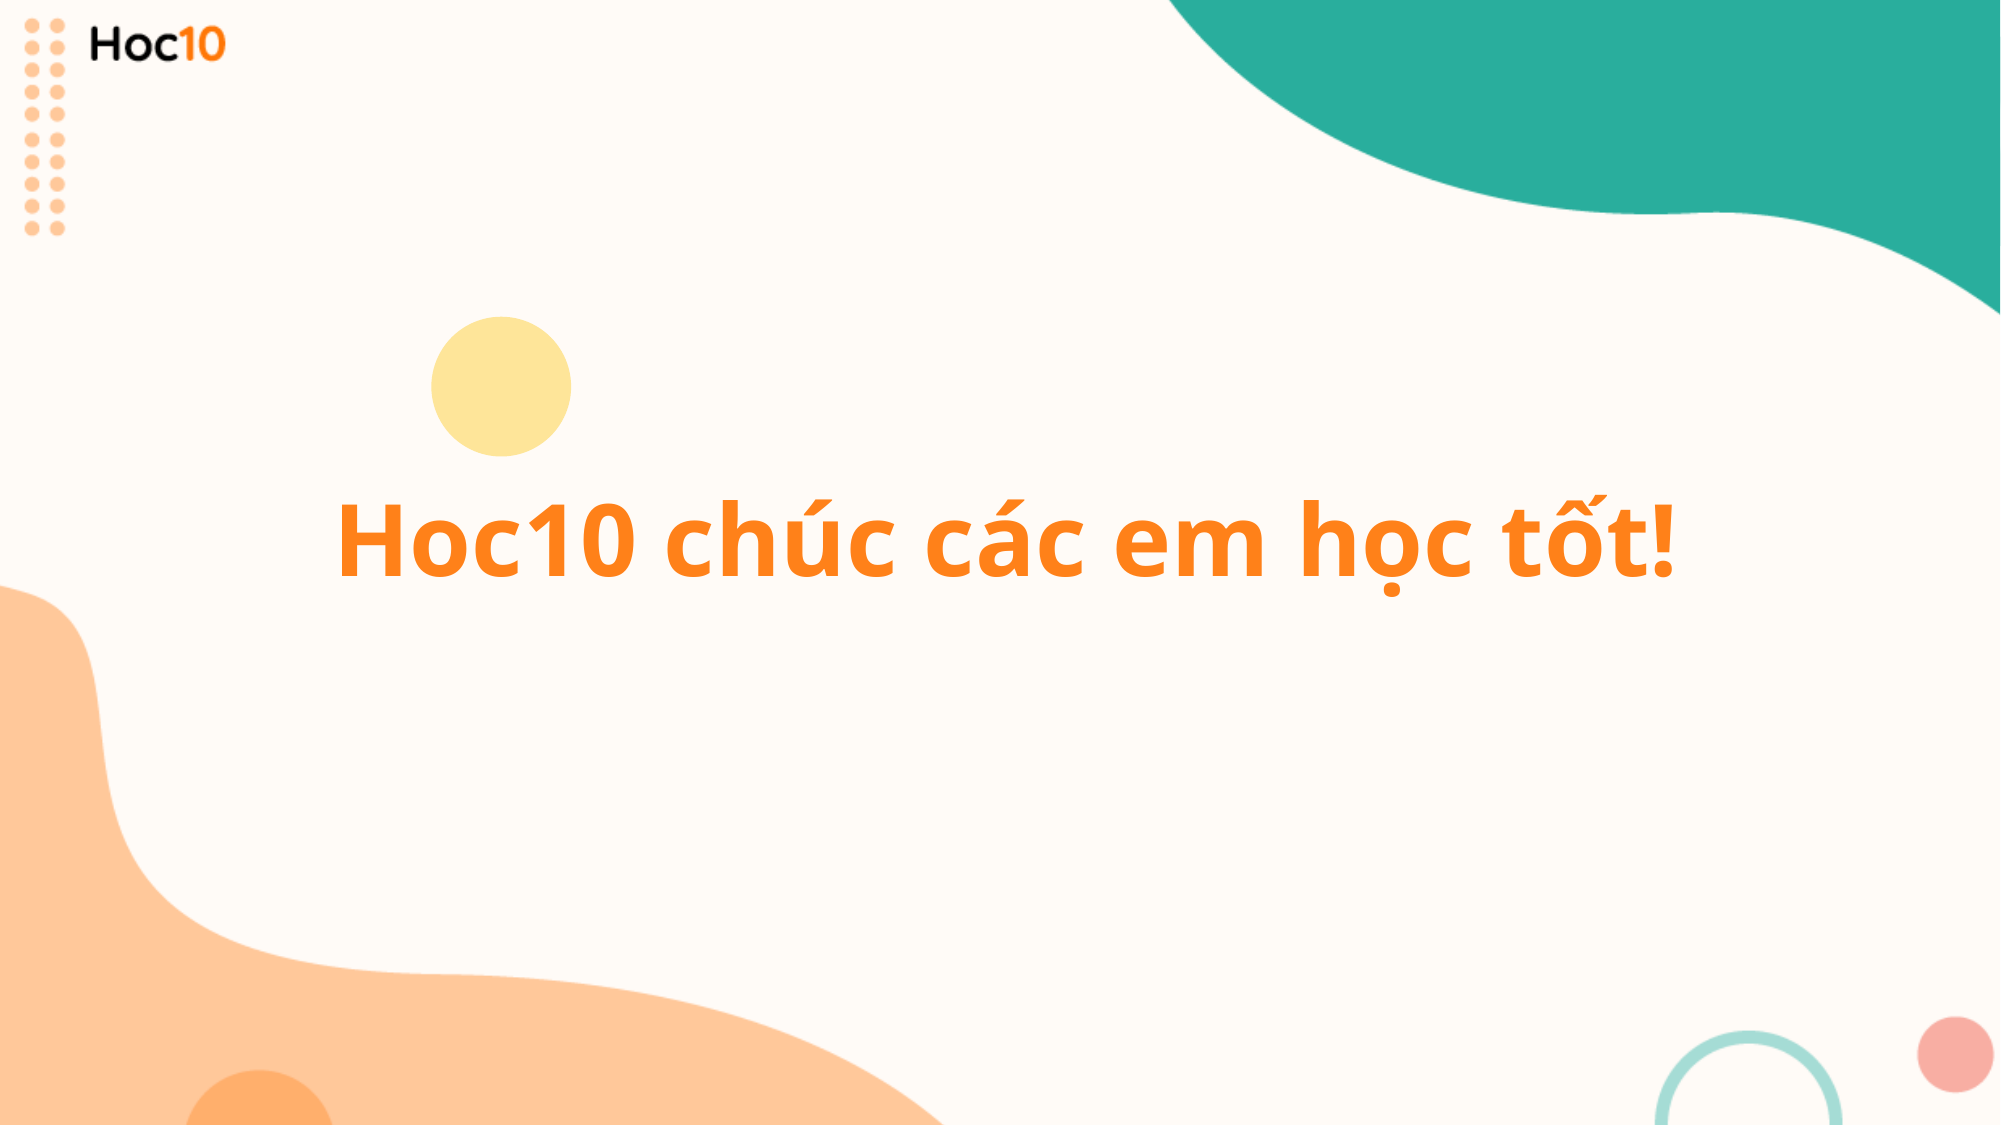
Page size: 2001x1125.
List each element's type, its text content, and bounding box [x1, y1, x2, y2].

picture [0, 0, 2001, 1125]
text_box Hoc10 chúc các em học tốt! [318, 470, 1819, 618]
